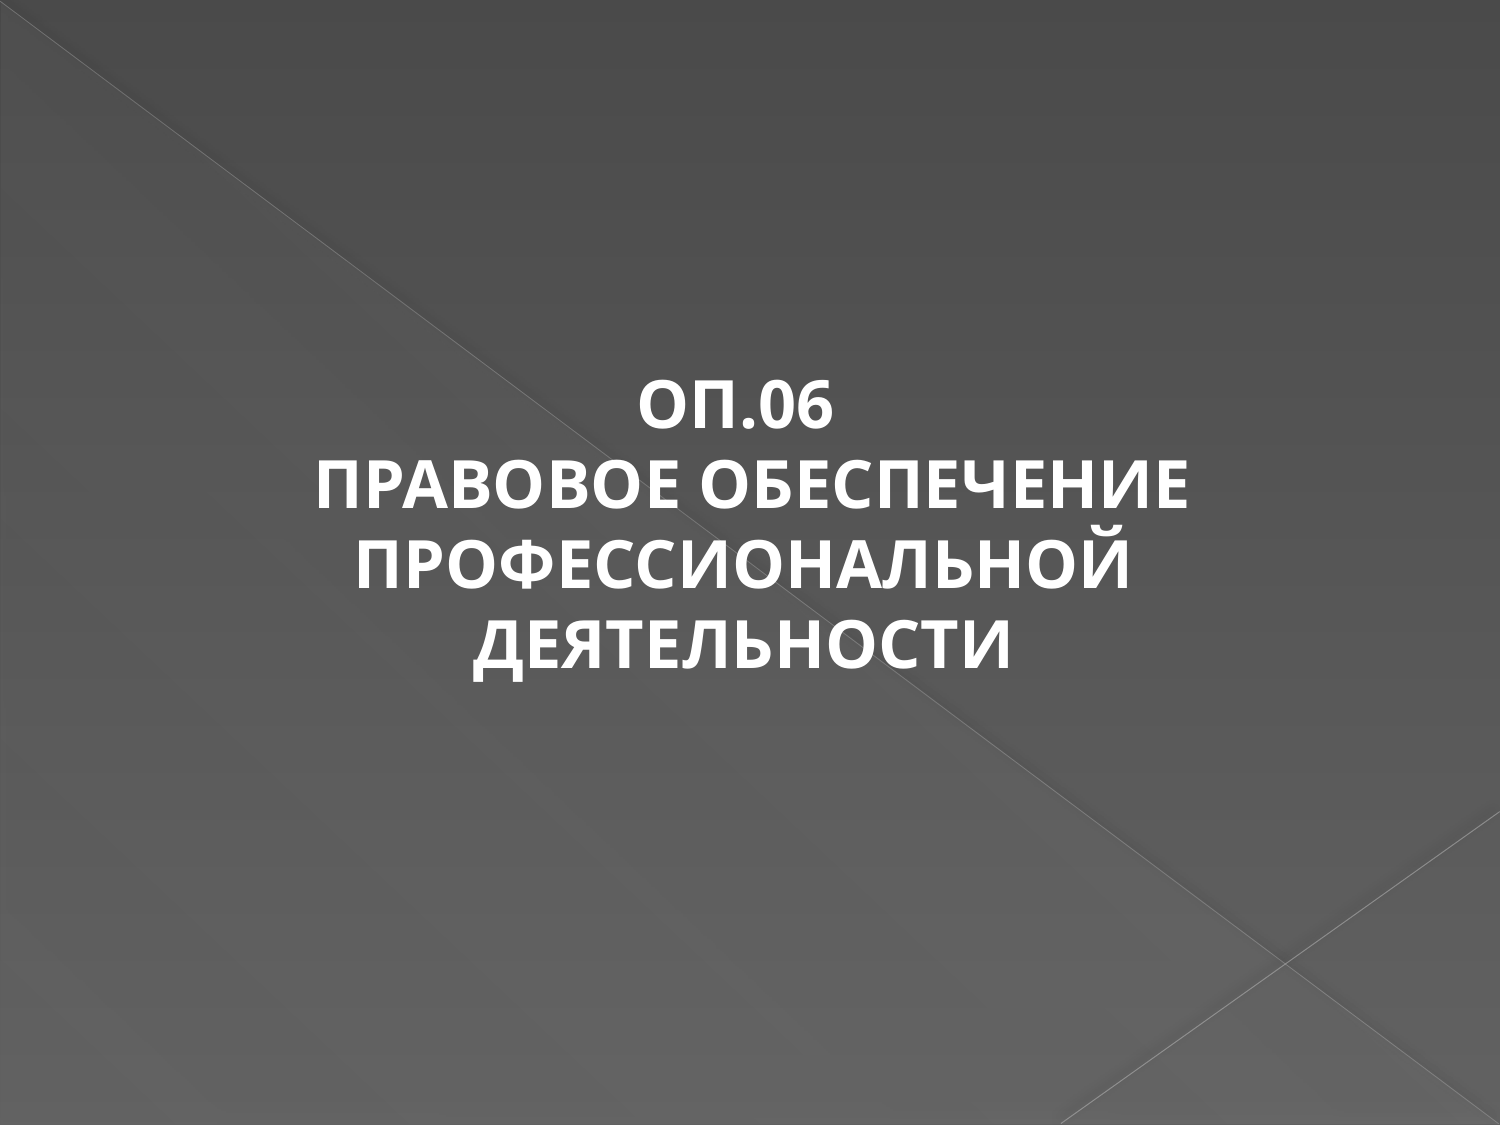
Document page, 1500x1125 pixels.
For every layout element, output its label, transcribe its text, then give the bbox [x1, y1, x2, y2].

text_box ОП.06 ПРАВОВОЕ ОБЕСПЕЧЕНИЕ ПРОФЕССИОНАЛЬНОЙ ДЕЯТЕЛЬНОСТИ [123, 354, 1365, 735]
